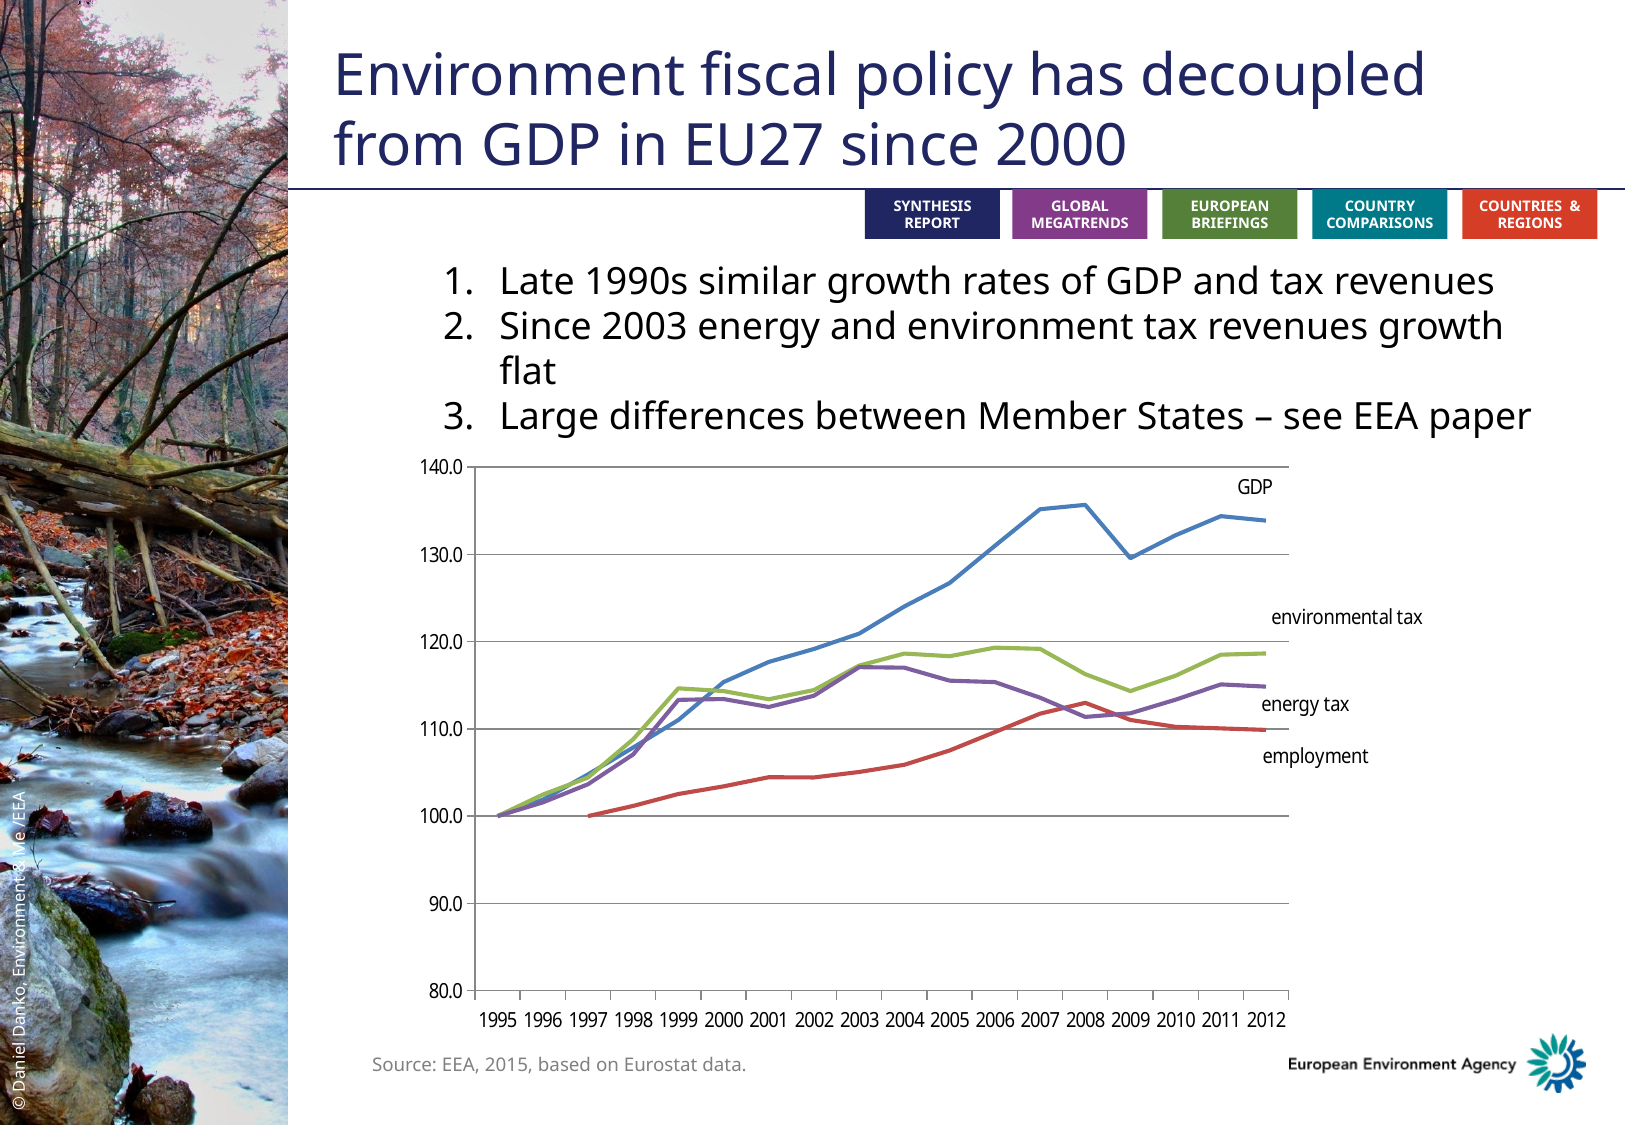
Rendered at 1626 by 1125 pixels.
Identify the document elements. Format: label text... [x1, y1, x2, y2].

picture [0, 0, 288, 1125]
text_box Source: EEA, 2015, based on Eurostat data. [357, 1045, 1625, 1125]
picture [1429, 1033, 1586, 1045]
text_box Late 1990s similar growth rates of GDP and tax revenues Since 2003 energy and environment tax revenues growth flat Large differences between Member States – see EEA paper [428, 249, 1549, 445]
chart [400, 440, 1429, 1046]
list Environment fiscal policy has decoupled from GDP in EU27 since 2000 [318, 29, 1571, 167]
